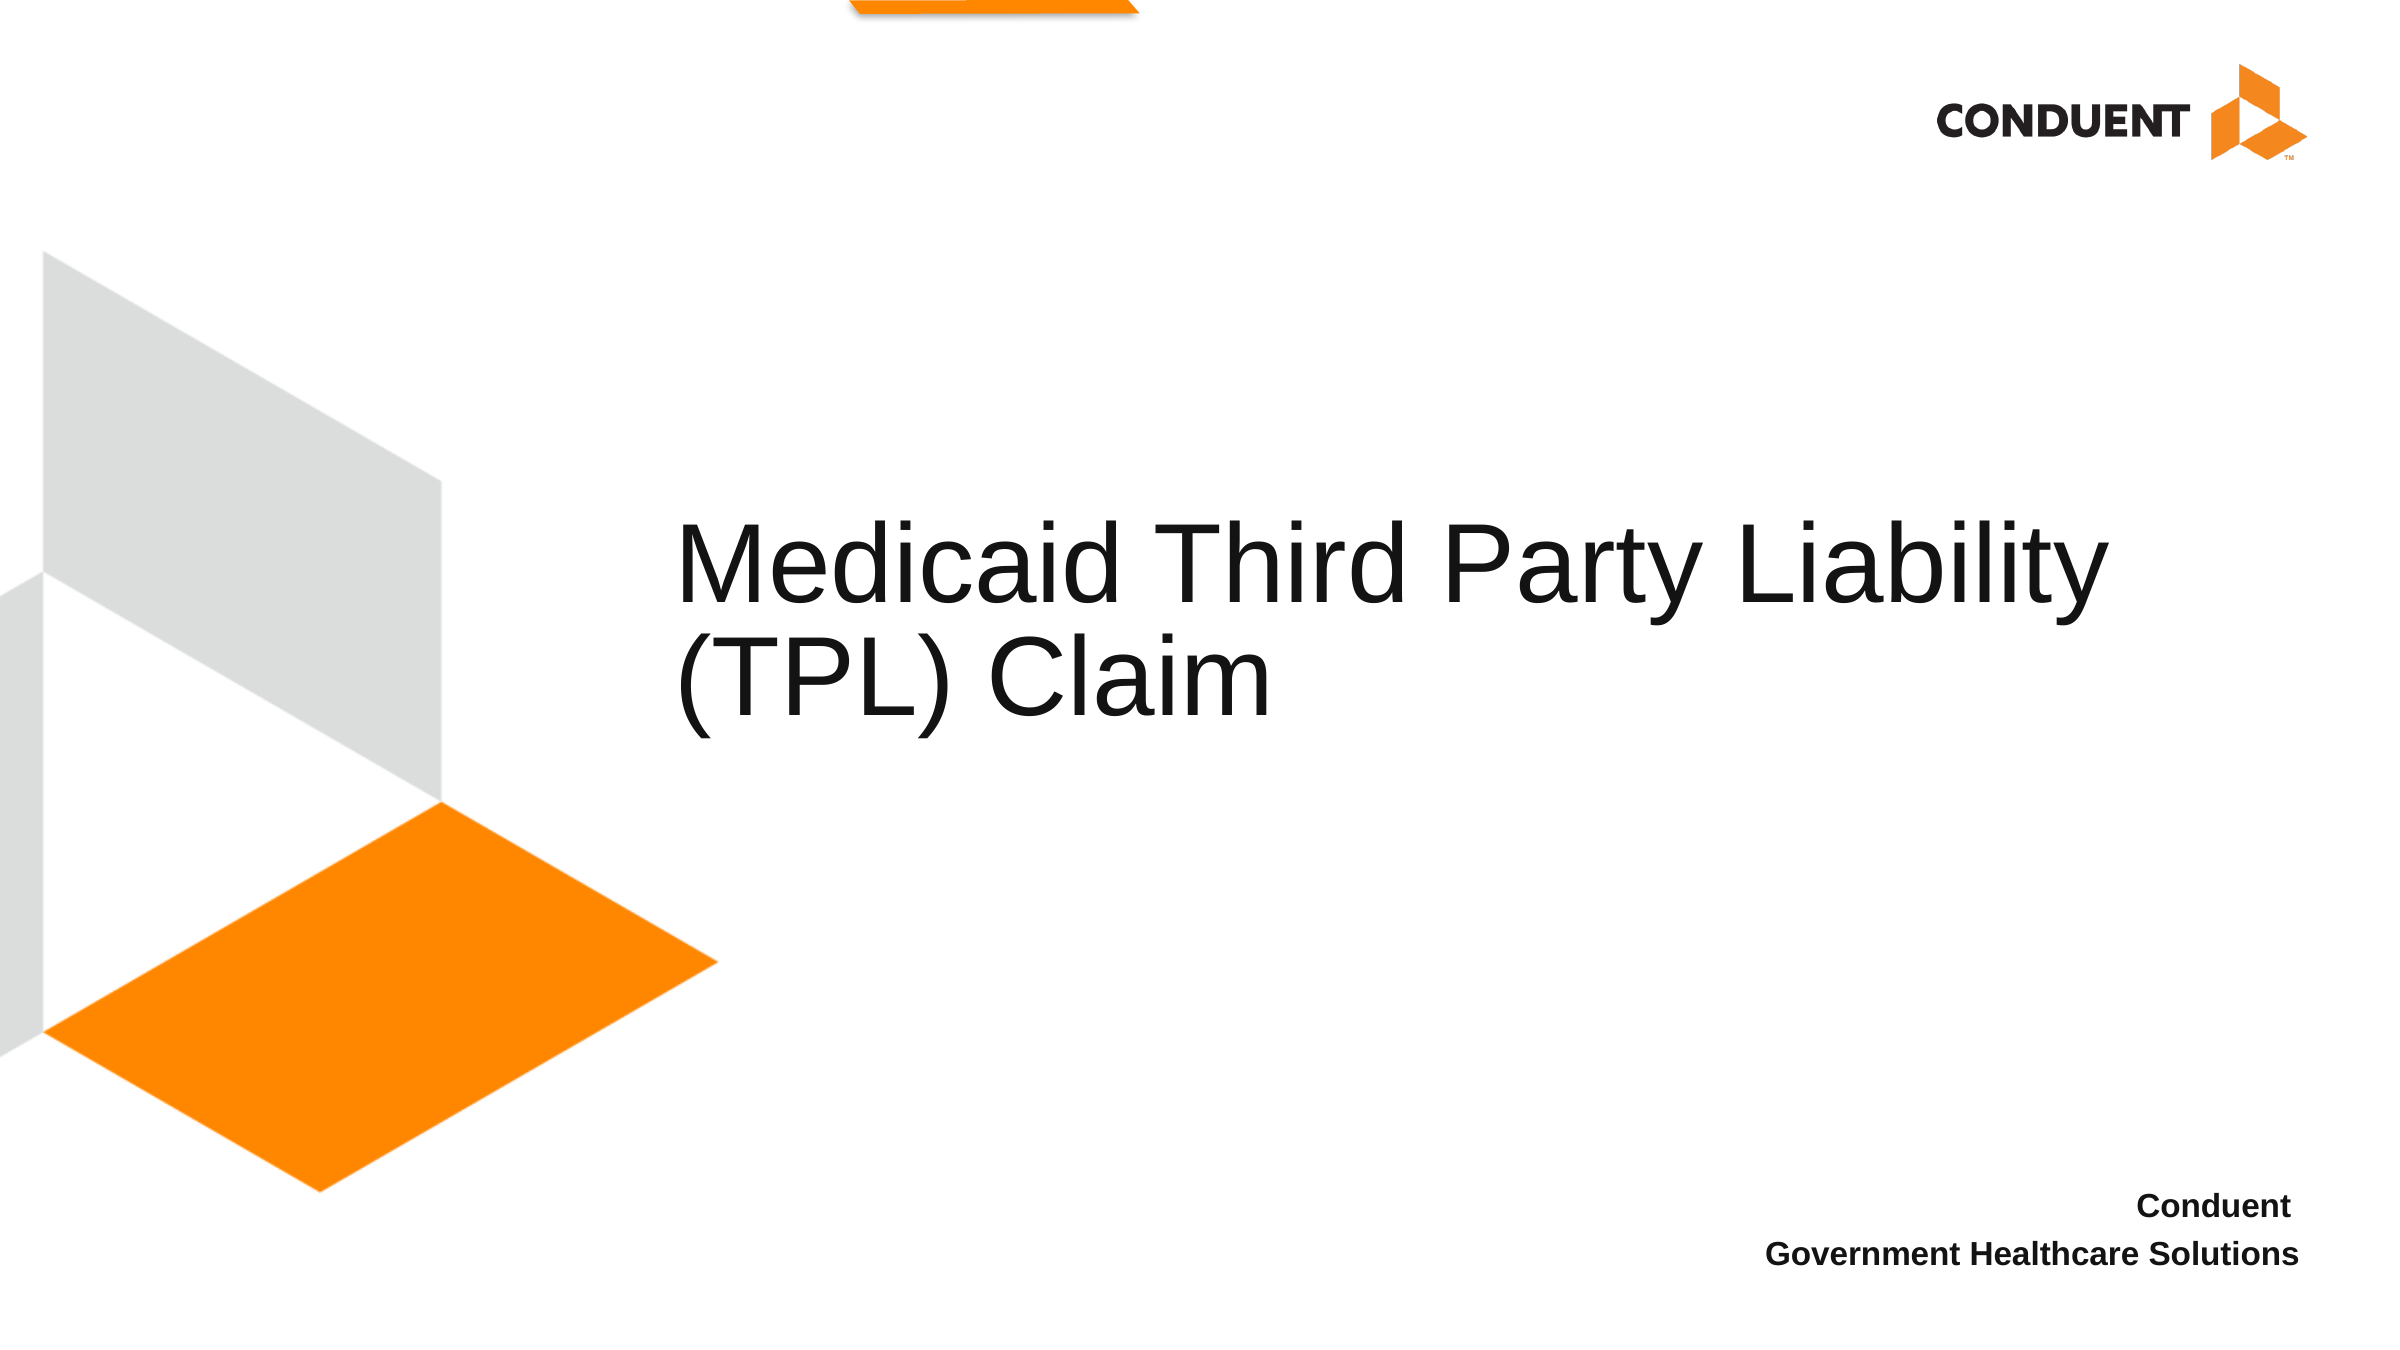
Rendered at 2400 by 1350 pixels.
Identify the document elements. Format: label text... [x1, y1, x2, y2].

title Medicaid Third Party Liability (TPL) Claim [659, 520, 2332, 746]
list Conduent Government Healthcare Solutions [1412, 1176, 2316, 1296]
